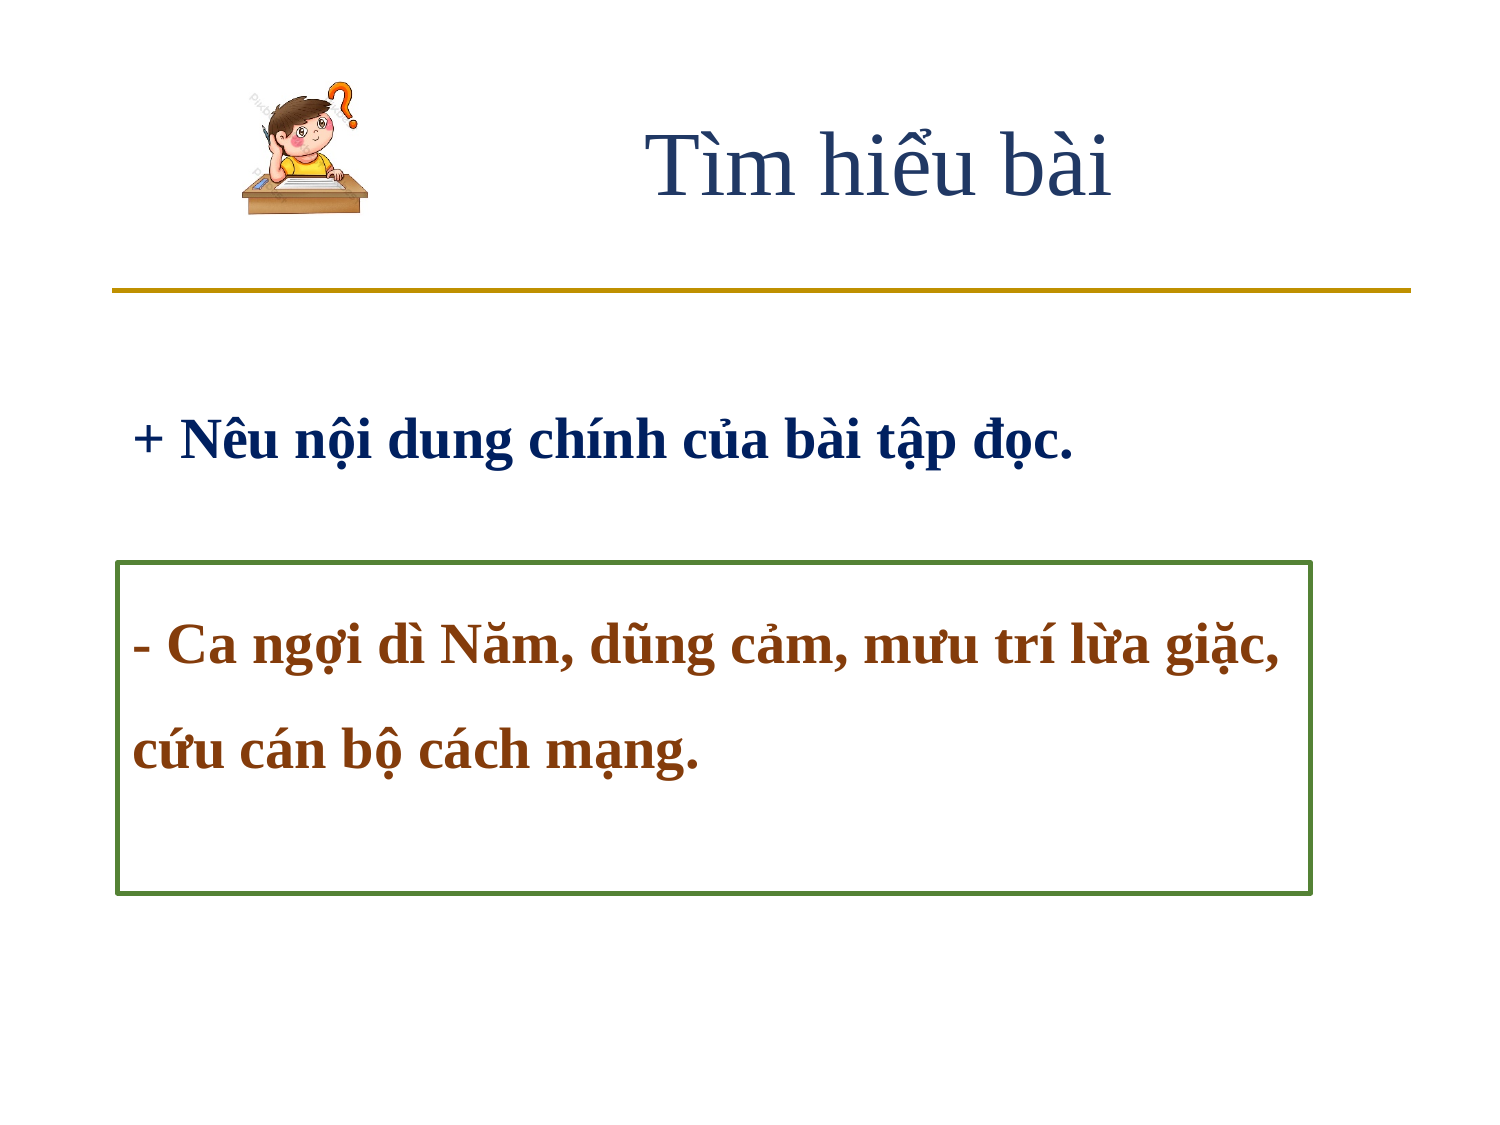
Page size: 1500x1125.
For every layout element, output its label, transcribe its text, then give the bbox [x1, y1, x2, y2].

text_box Tìm hiểu bài [289, 97, 1469, 219]
picture [241, 80, 369, 216]
text_box + Nêu nội dung chính của bài tập đọc. [117, 357, 1361, 484]
text_box - Ca ngợi dì Năm, dũng cảm, mưu trí lừa giặc, cứu cán bộ cách mạng. [117, 562, 1311, 894]
